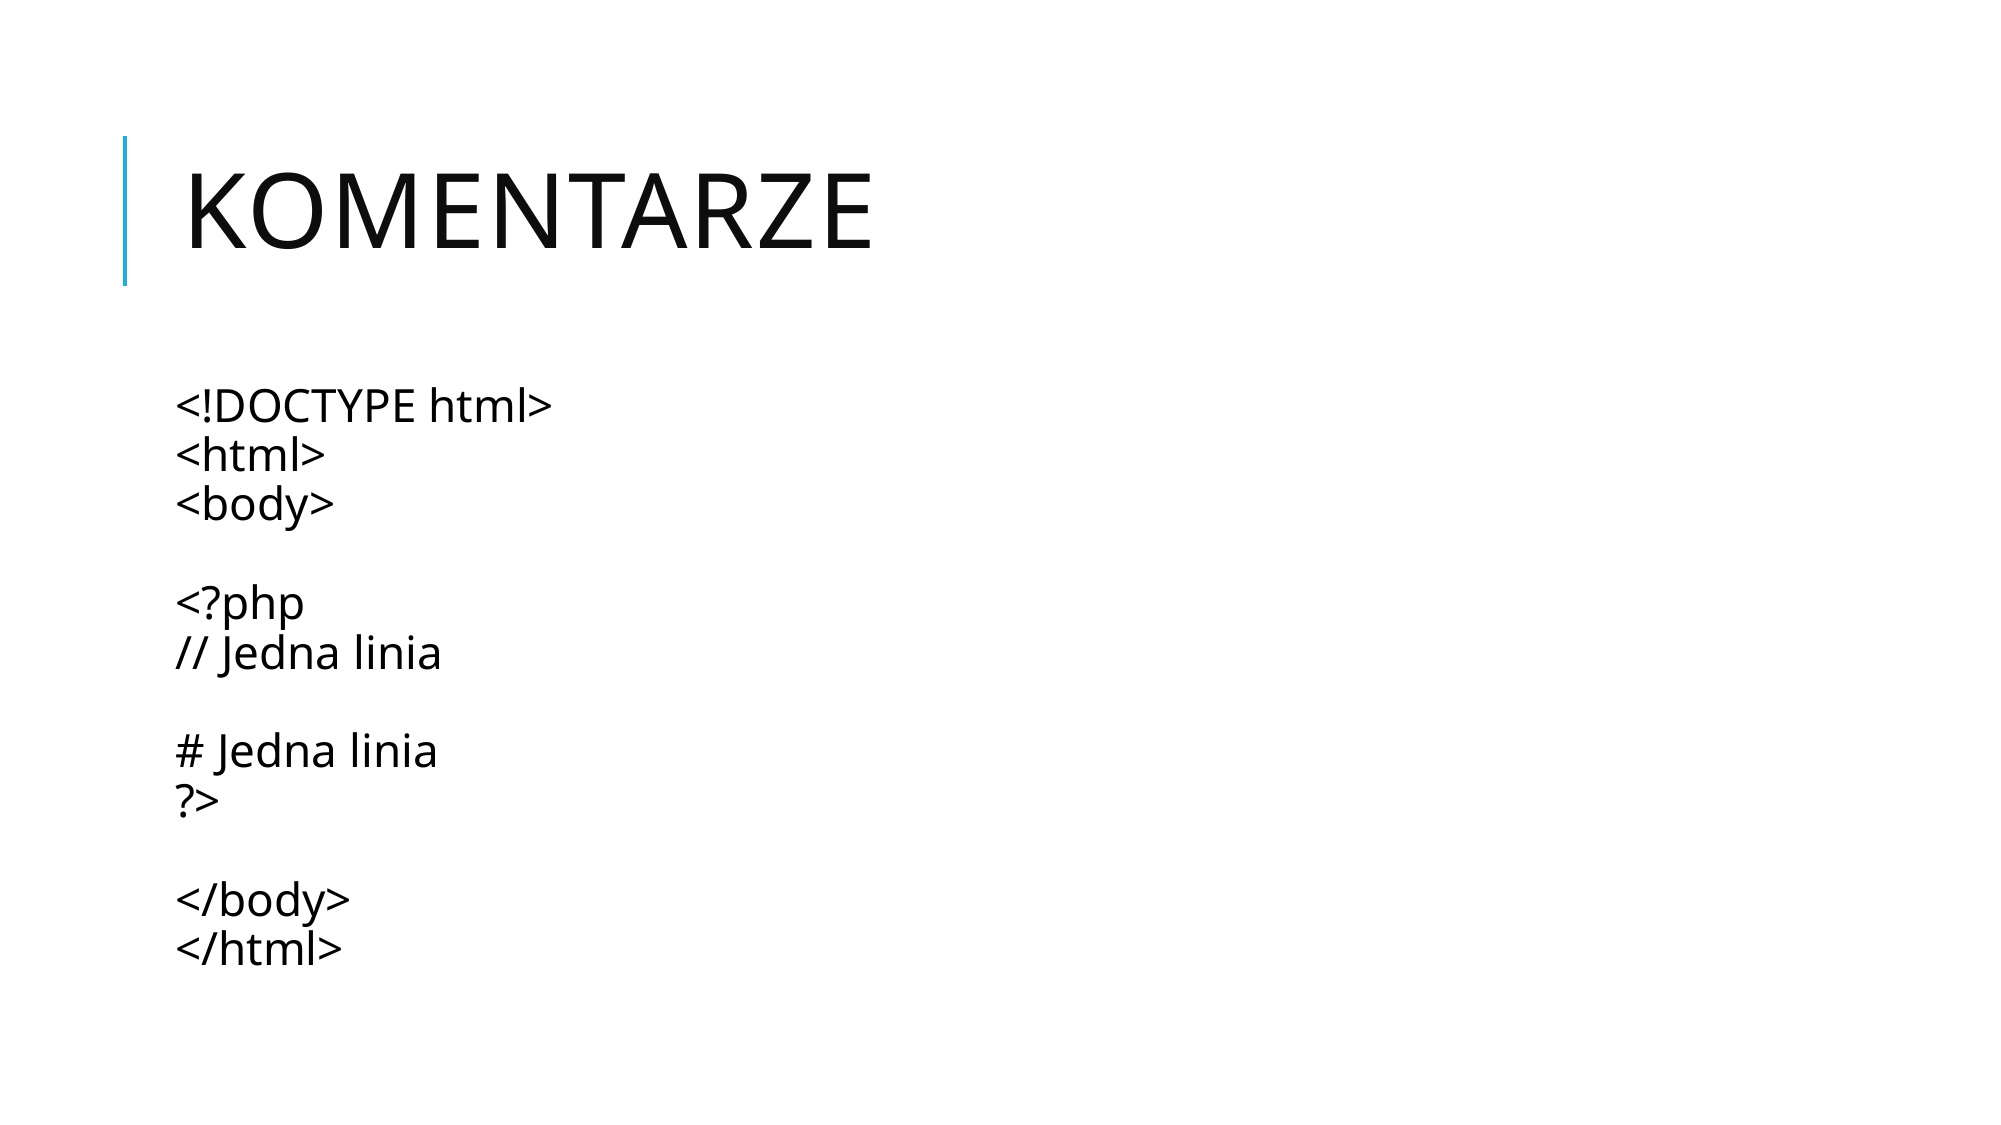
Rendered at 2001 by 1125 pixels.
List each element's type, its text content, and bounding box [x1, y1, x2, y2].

title Komentarze [168, 96, 1763, 342]
list <!DOCTYPE html> <html> <body> <?php // Jedna linia # Jedna linia ?> </body> </html> [168, 375, 1763, 1035]
